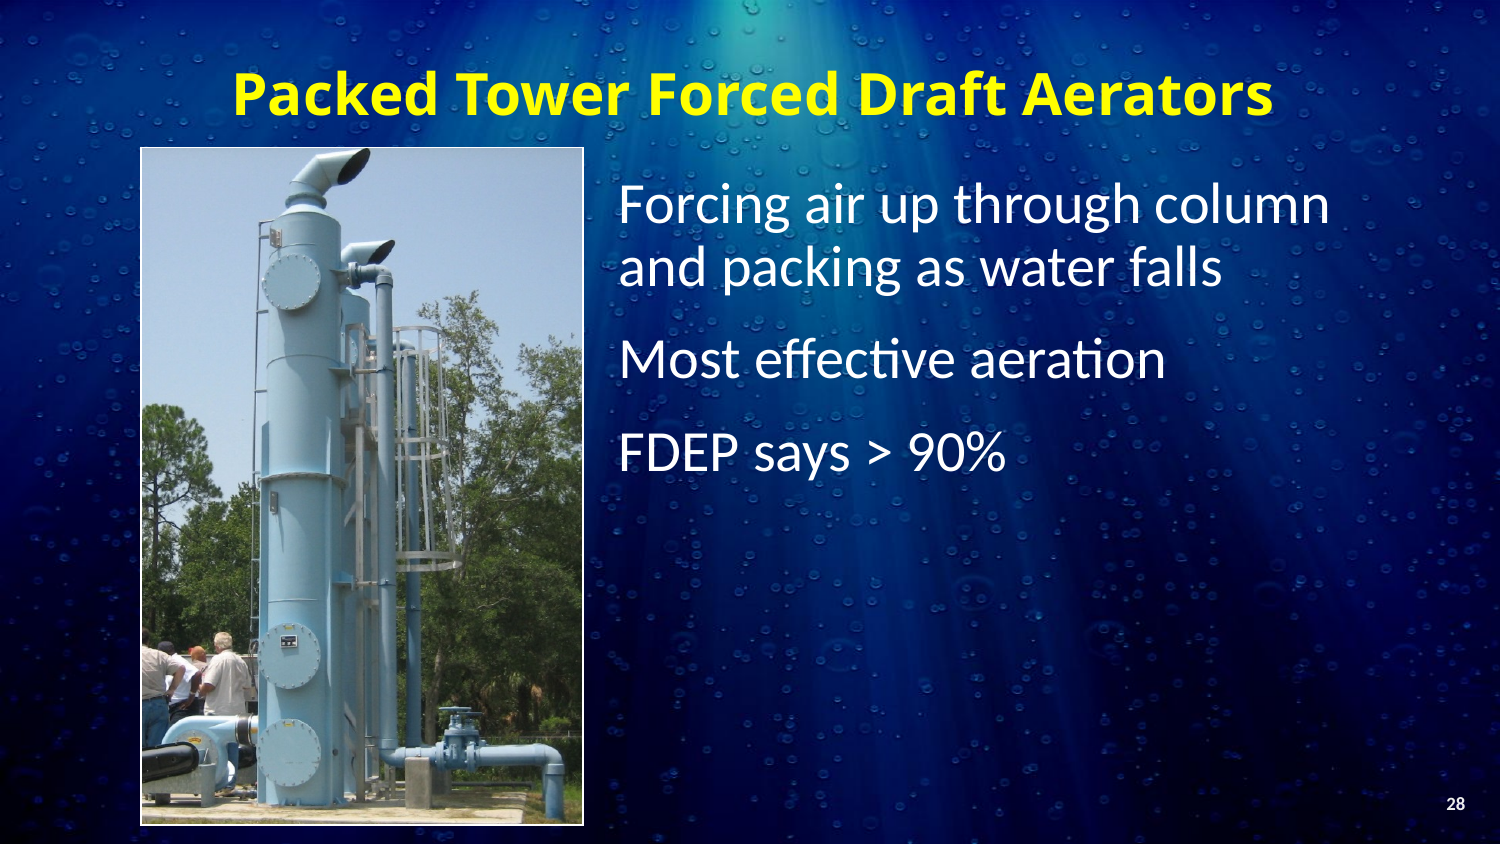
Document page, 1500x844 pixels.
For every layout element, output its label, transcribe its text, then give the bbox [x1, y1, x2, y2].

picture [0, 0, 1500, 844]
slide_number 28 [1143, 780, 1481, 826]
picture [141, 148, 583, 825]
title Packed Tower Forced Draft Aerators [78, 26, 1428, 168]
text_box Forcing air up through column and packing as water falls Most effective aeration FDEP says > 90% [604, 166, 1361, 810]
